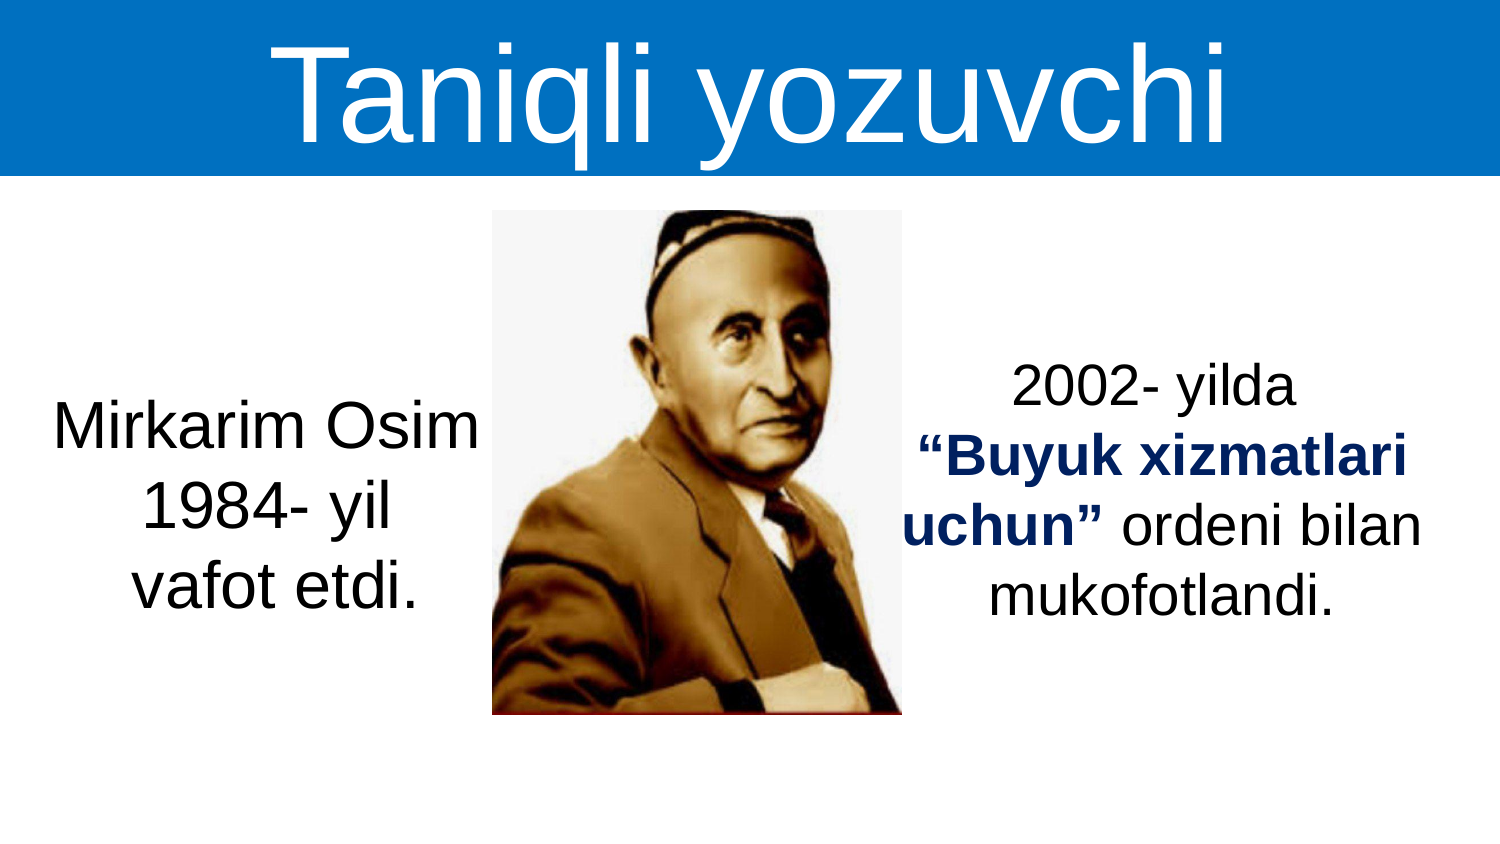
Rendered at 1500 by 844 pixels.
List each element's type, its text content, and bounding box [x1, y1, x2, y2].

title Taniqli yozuvchi [0, 0, 1500, 176]
text_box Mirkarim Osim 1984- yil vafot etdi. [37, 374, 486, 630]
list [491, 210, 902, 716]
text_box 2002- yilda “Buyuk xizmatlari uchun” ordeni bilan mukofotlandi. [905, 339, 1439, 635]
